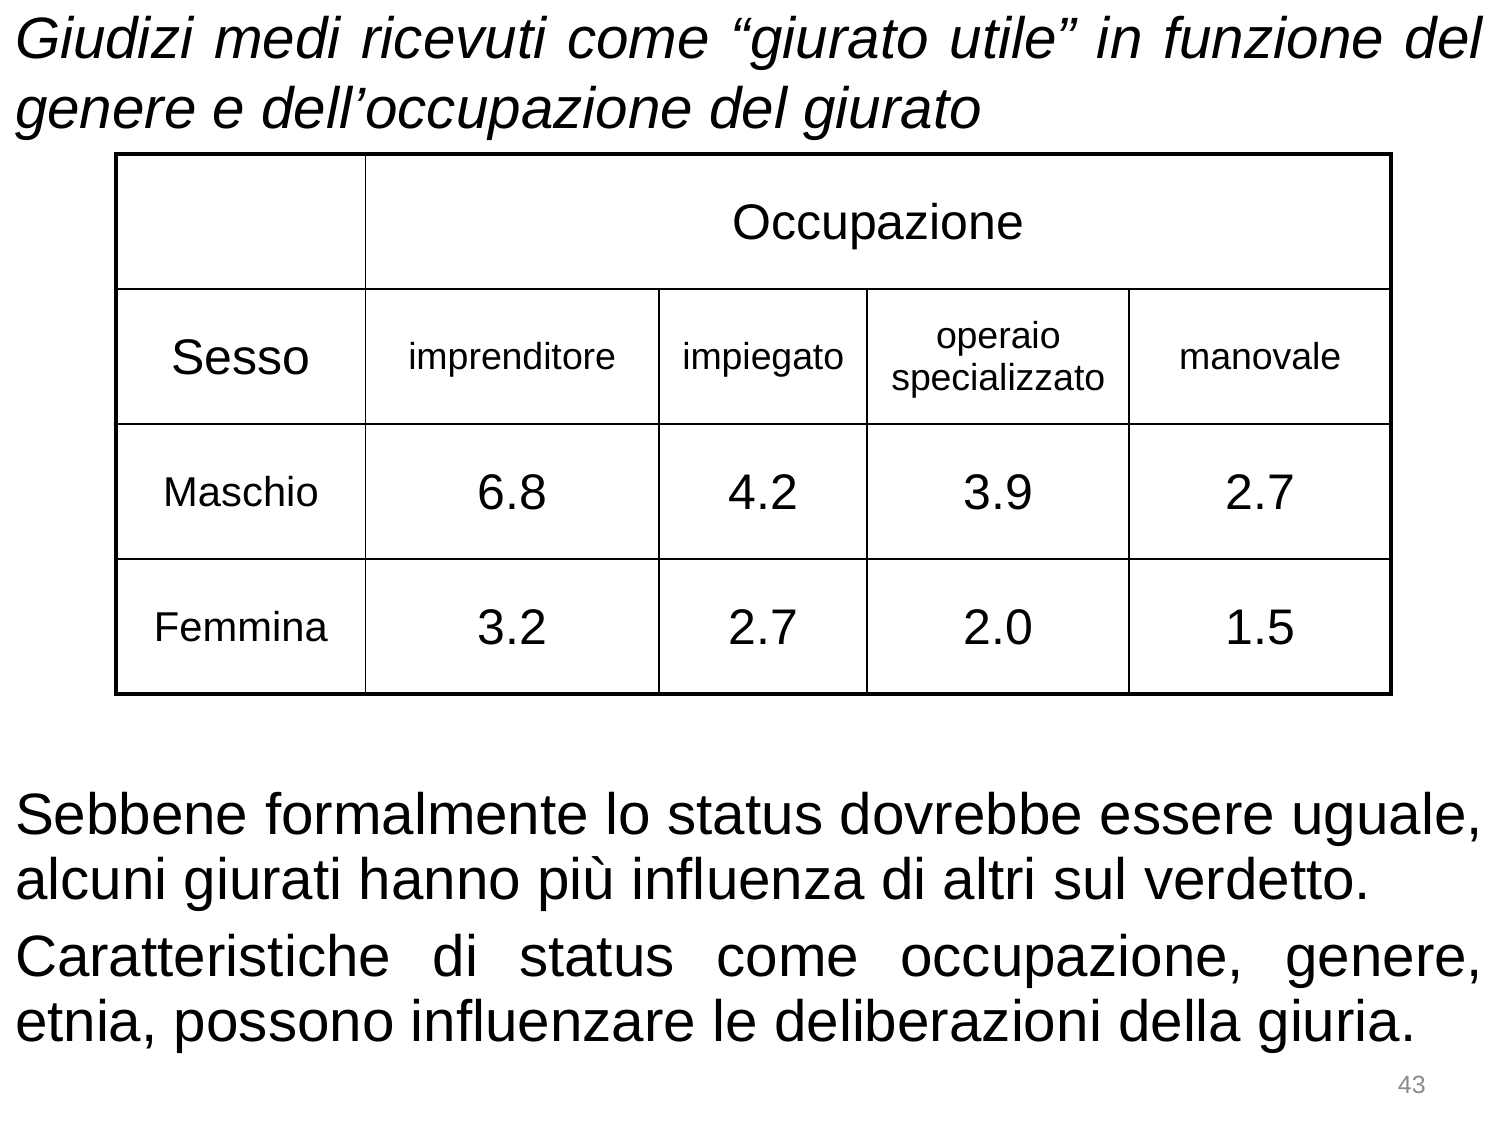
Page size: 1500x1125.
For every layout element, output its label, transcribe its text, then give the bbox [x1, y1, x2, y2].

table_cell Femmina [118, 560, 365, 692]
table_cell manovale [1130, 290, 1389, 423]
table_header [118, 156, 365, 288]
table_cell 2.0 [868, 560, 1128, 692]
table_cell 4.2 [660, 425, 866, 558]
table_cell impiegato [660, 290, 866, 423]
title Giudizi medi ricevuti come “giurato utile” in funzione del genere e dell’occupazione del giurato [0, 0, 1500, 164]
table_cell imprenditore [366, 290, 658, 423]
table_cell operaio specializzato [868, 290, 1128, 423]
table_cell 3.2 [366, 560, 658, 692]
table_header Occupazione [366, 156, 1389, 288]
table_cell 1.5 [1130, 560, 1389, 692]
table_cell 2.7 [1130, 425, 1389, 558]
table_cell Sesso [118, 290, 365, 423]
text_box Sebbene formalmente lo status dovrebbe essere uguale, alcuni giurati hanno più influenza di altri sul verdetto. Caratteristiche di status come occupazione, genere, etnia, possono influenzare le deliberazioni della giuria. [0, 774, 1500, 1125]
table_cell 6.8 [366, 425, 658, 558]
table_cell 2.7 [660, 560, 866, 692]
table_cell Maschio [118, 425, 365, 558]
table_cell 3.9 [868, 425, 1128, 558]
